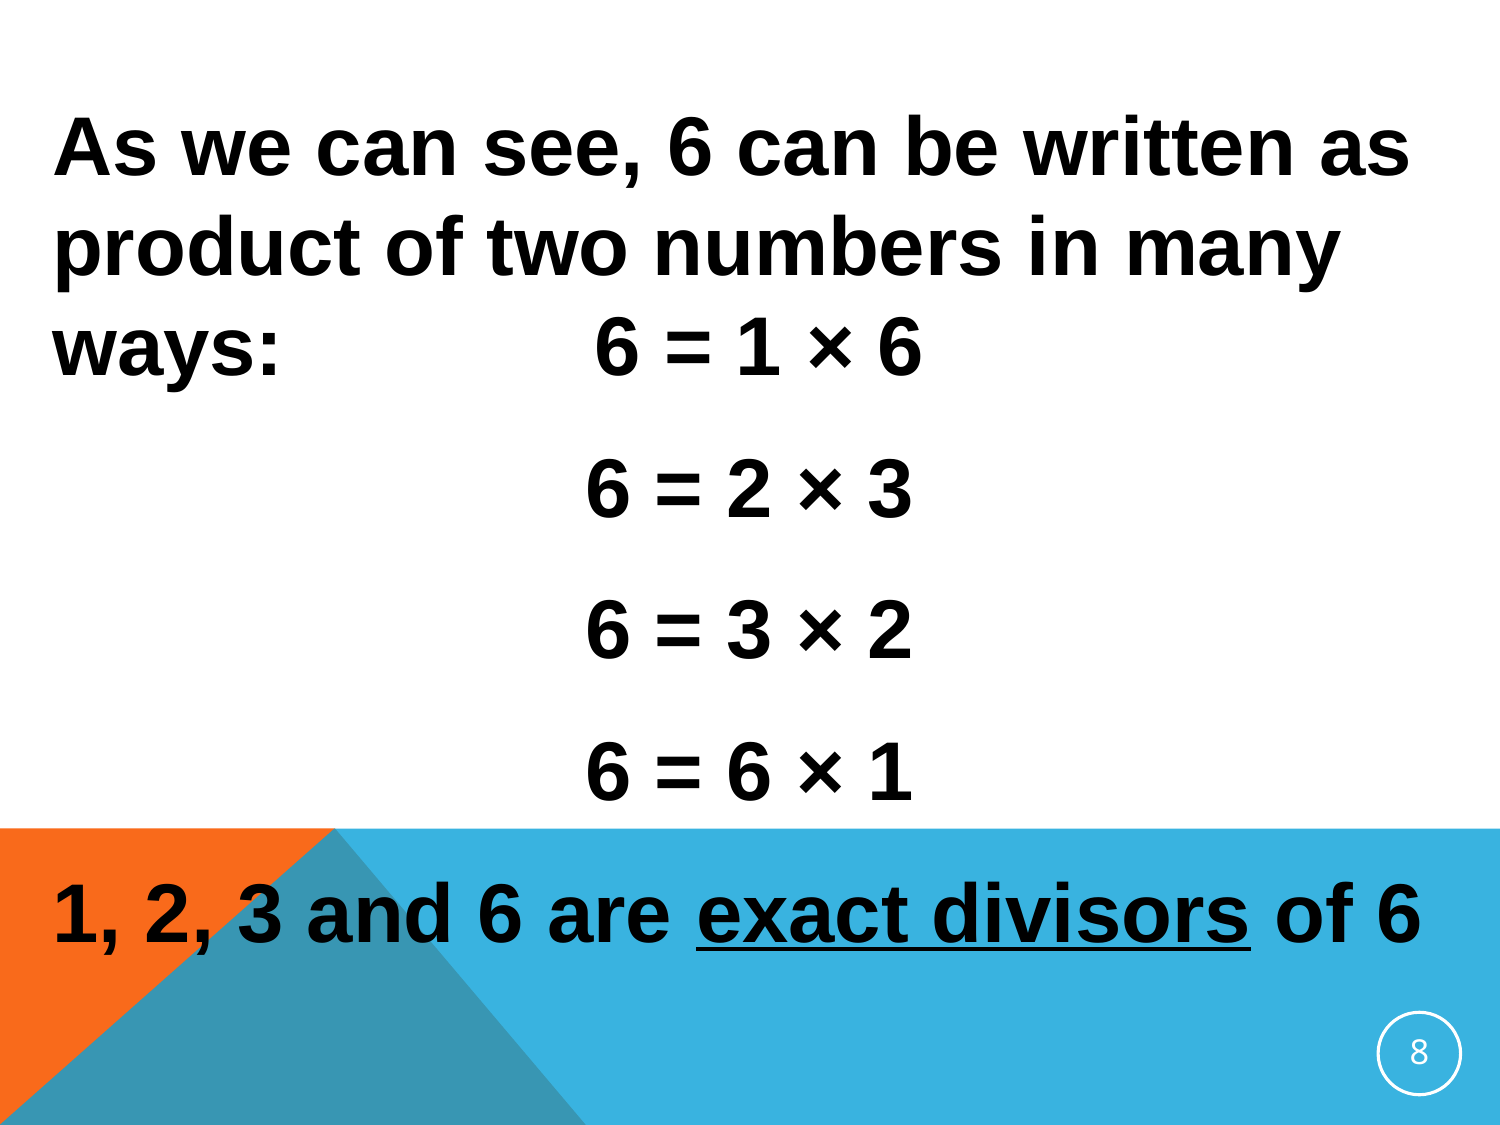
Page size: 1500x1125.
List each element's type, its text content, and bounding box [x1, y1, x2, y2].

text_box As we can see, 6 can be written as product of two numbers in many ways: 6 = 1 × 6 6 = 2 × 3 6 = 3 × 2 6 = 6 × 1 1, 2, 3 and 6 are exact divisors of 6 [37, 84, 1463, 967]
slide_number 8 [1376, 1010, 1463, 1097]
